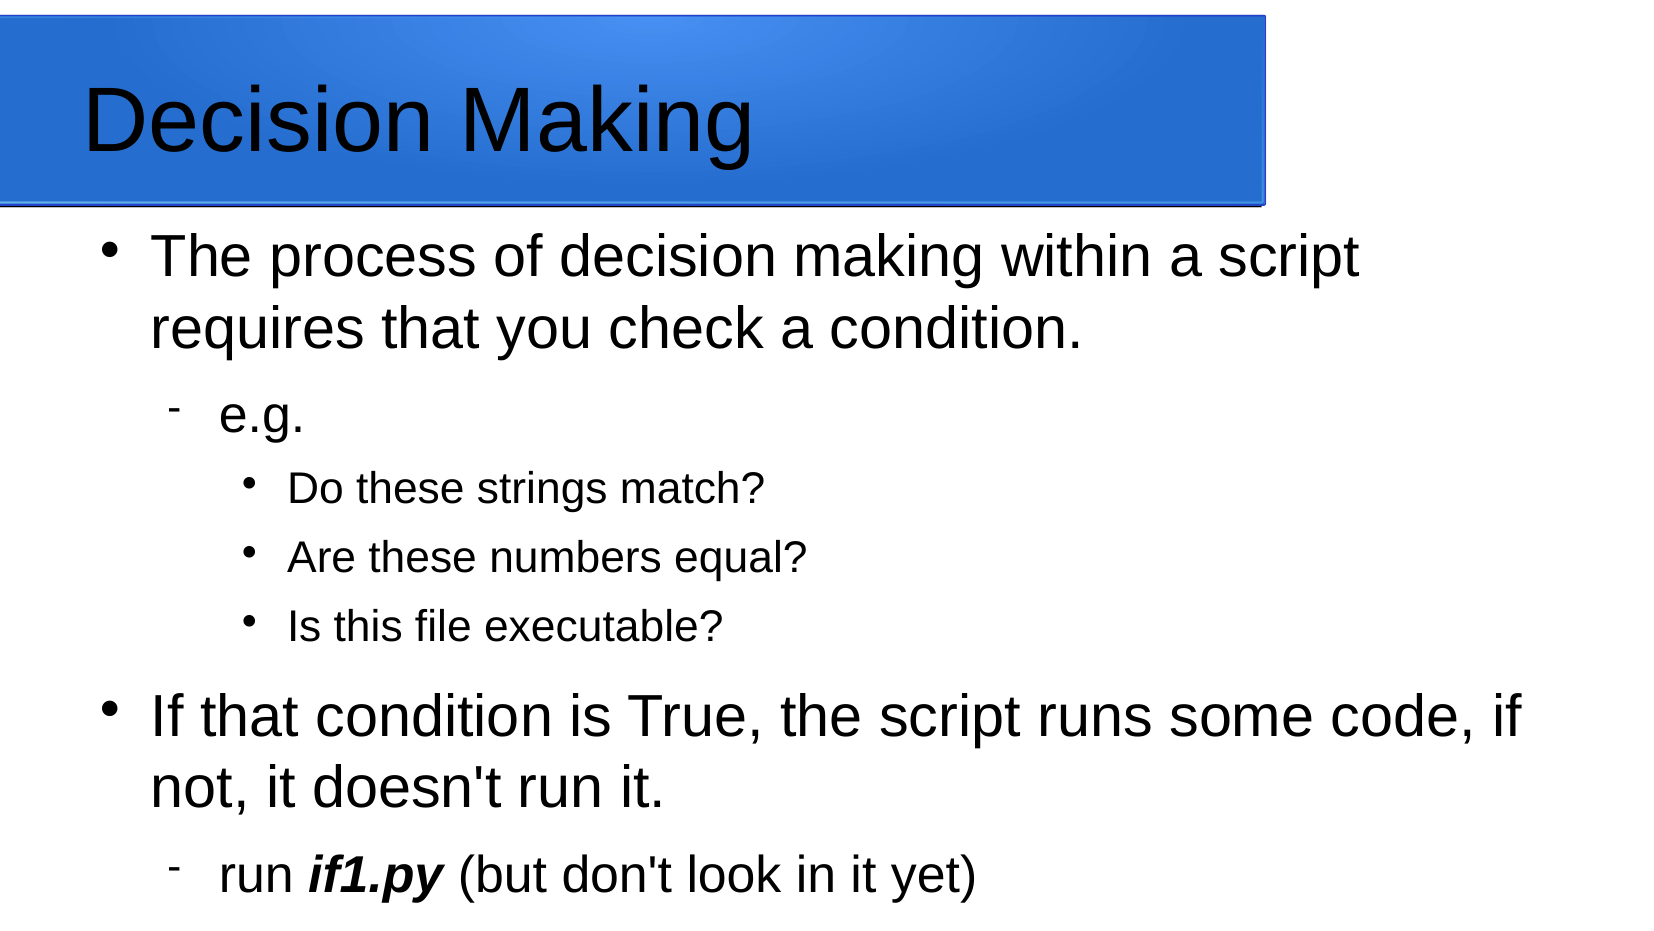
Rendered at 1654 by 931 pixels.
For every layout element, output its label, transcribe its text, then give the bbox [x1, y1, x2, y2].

text_box Decision Making [82, 37, 1571, 193]
picture [0, 13, 1269, 211]
text_box The process of decision making within a script requires that you check a condition. e.g. Do these strings match? Are these numbers equal? Is this file executable? If that condition is True, the script runs some code, if not, it doesn't run it. run if1.py (but don't look in it yet) [82, 217, 1571, 908]
